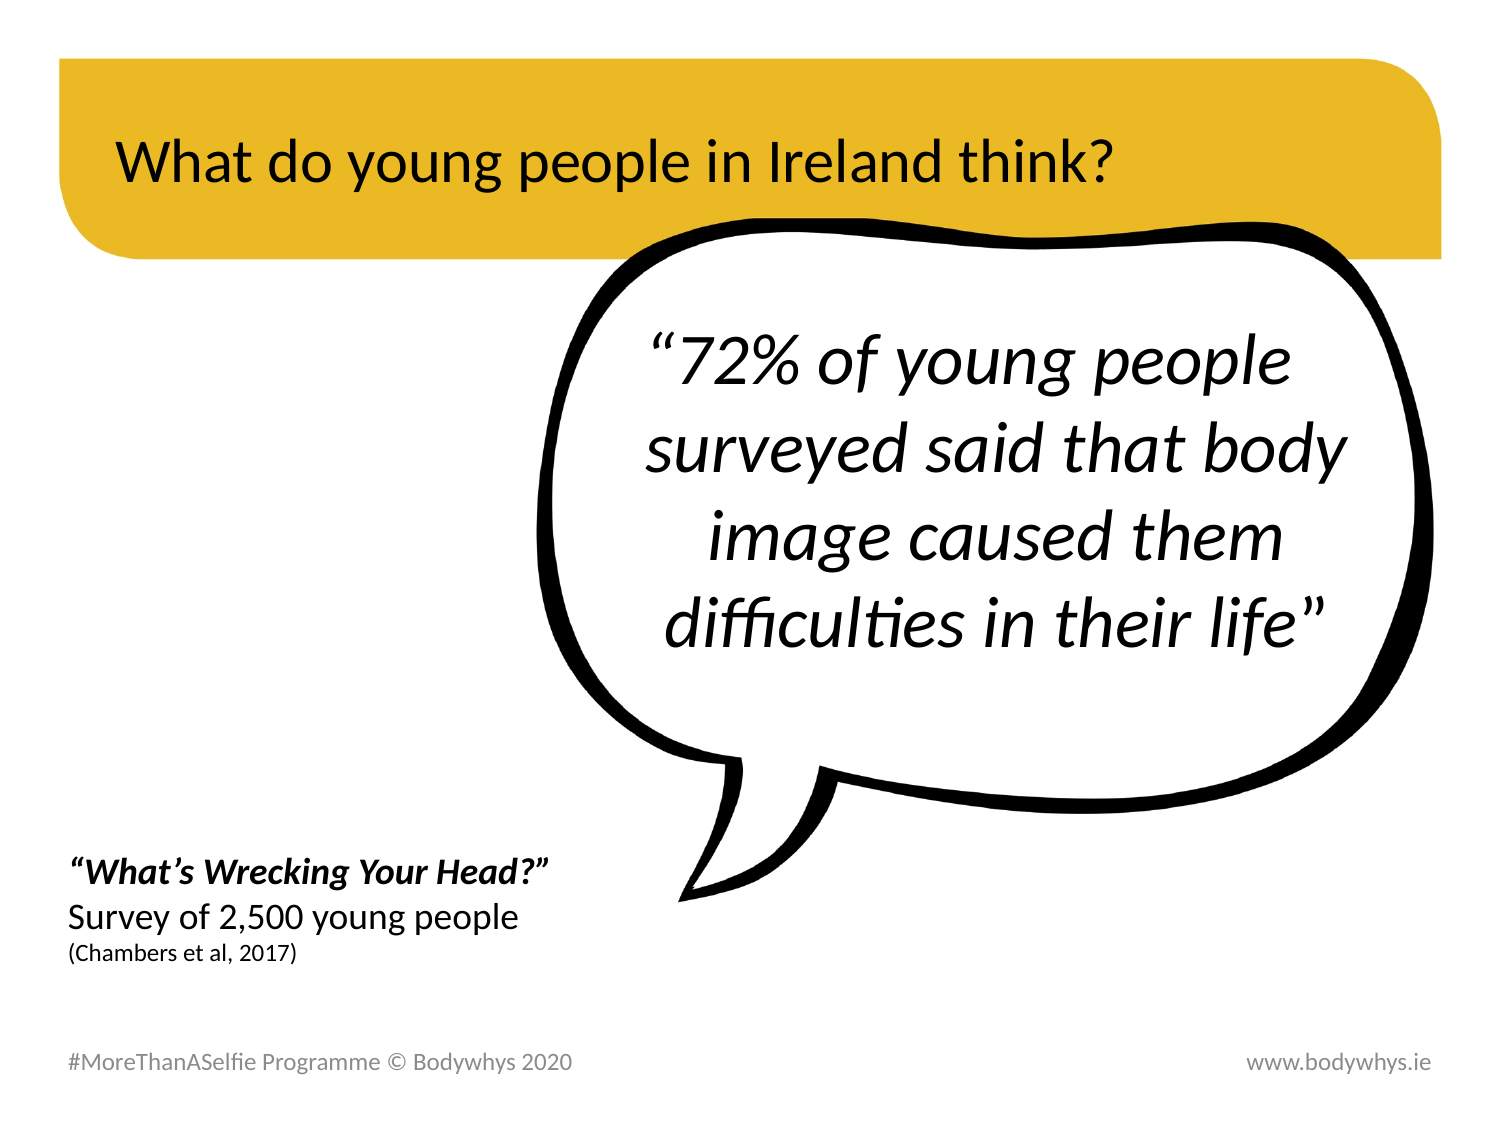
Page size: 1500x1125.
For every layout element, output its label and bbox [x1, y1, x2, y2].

text_box [52, 1034, 1448, 1087]
picture [0, 0, 1500, 1125]
